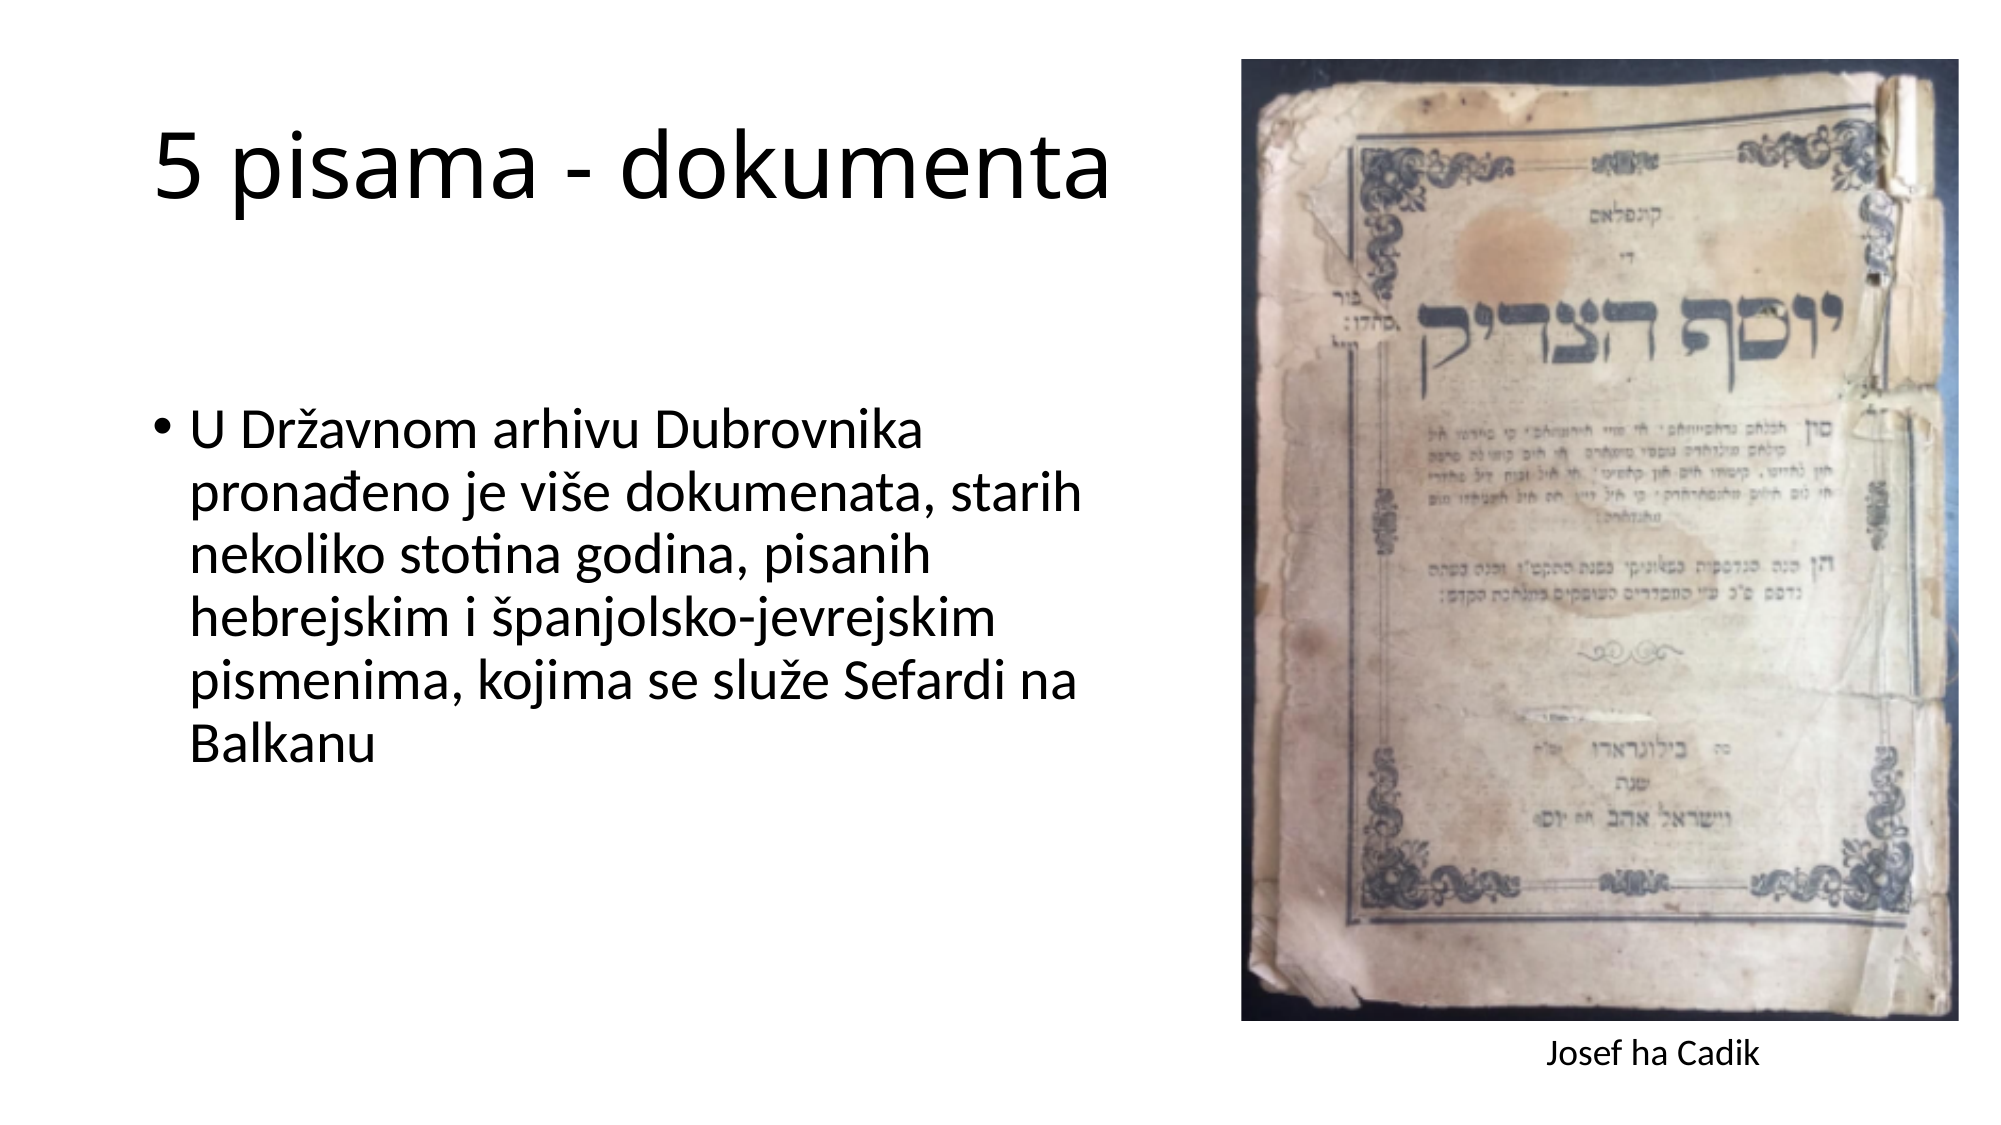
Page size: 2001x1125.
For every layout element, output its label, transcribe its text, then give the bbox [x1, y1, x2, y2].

picture [1241, 59, 1959, 1021]
list U Državnom arhivu Dubrovnika pronađeno je više dokumenata, starih nekoliko stotina godina, pisanih hebrejskim i španjolsko-jevrejskim pismenima, kojima se služe Sefardi na Balkanu [137, 299, 1192, 1014]
text_box Josef ha Cadik [1531, 1021, 1776, 1081]
title 5 pisama - dokumenta [137, 59, 1241, 278]
